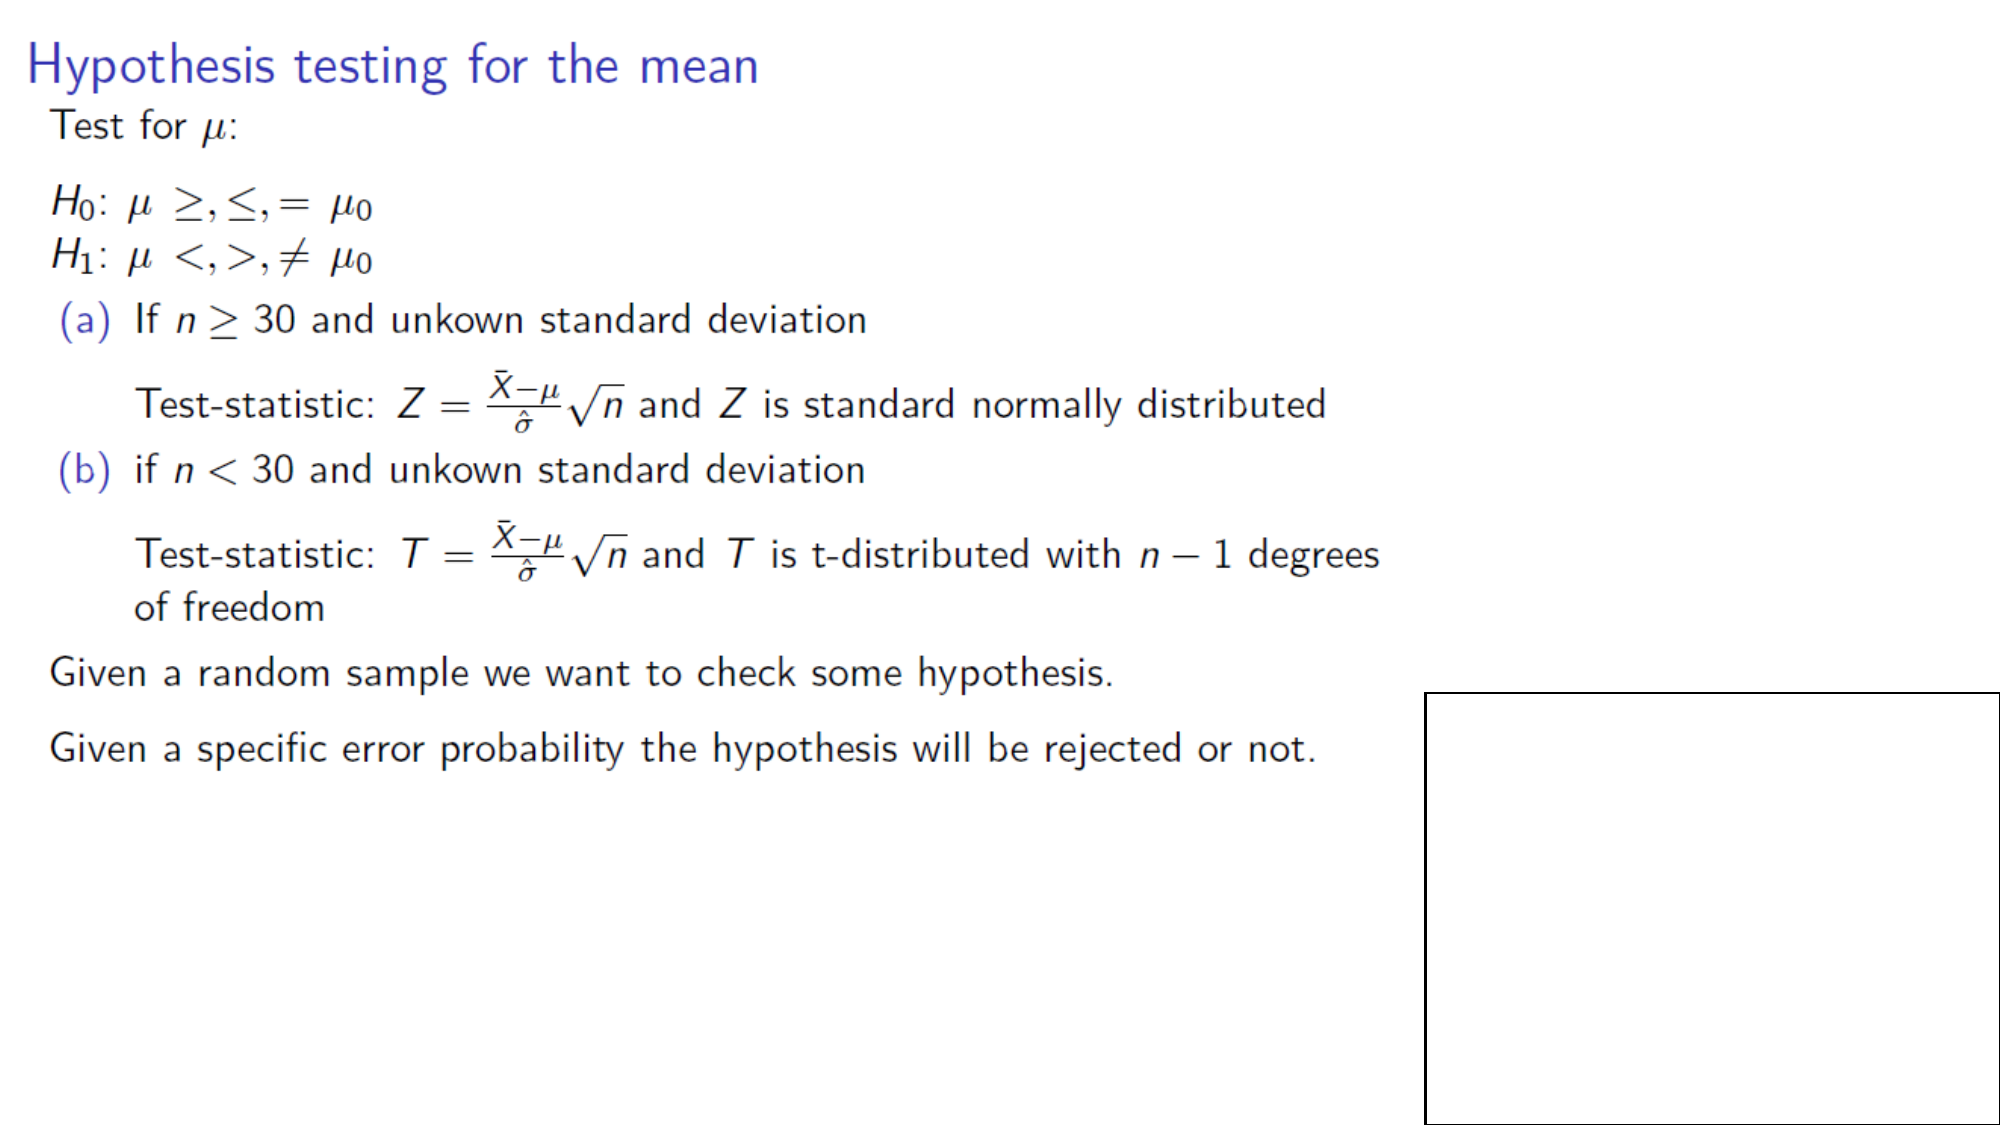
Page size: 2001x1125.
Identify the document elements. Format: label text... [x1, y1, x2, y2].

picture [0, 24, 1414, 857]
text_box c [1424, 692, 2000, 1125]
